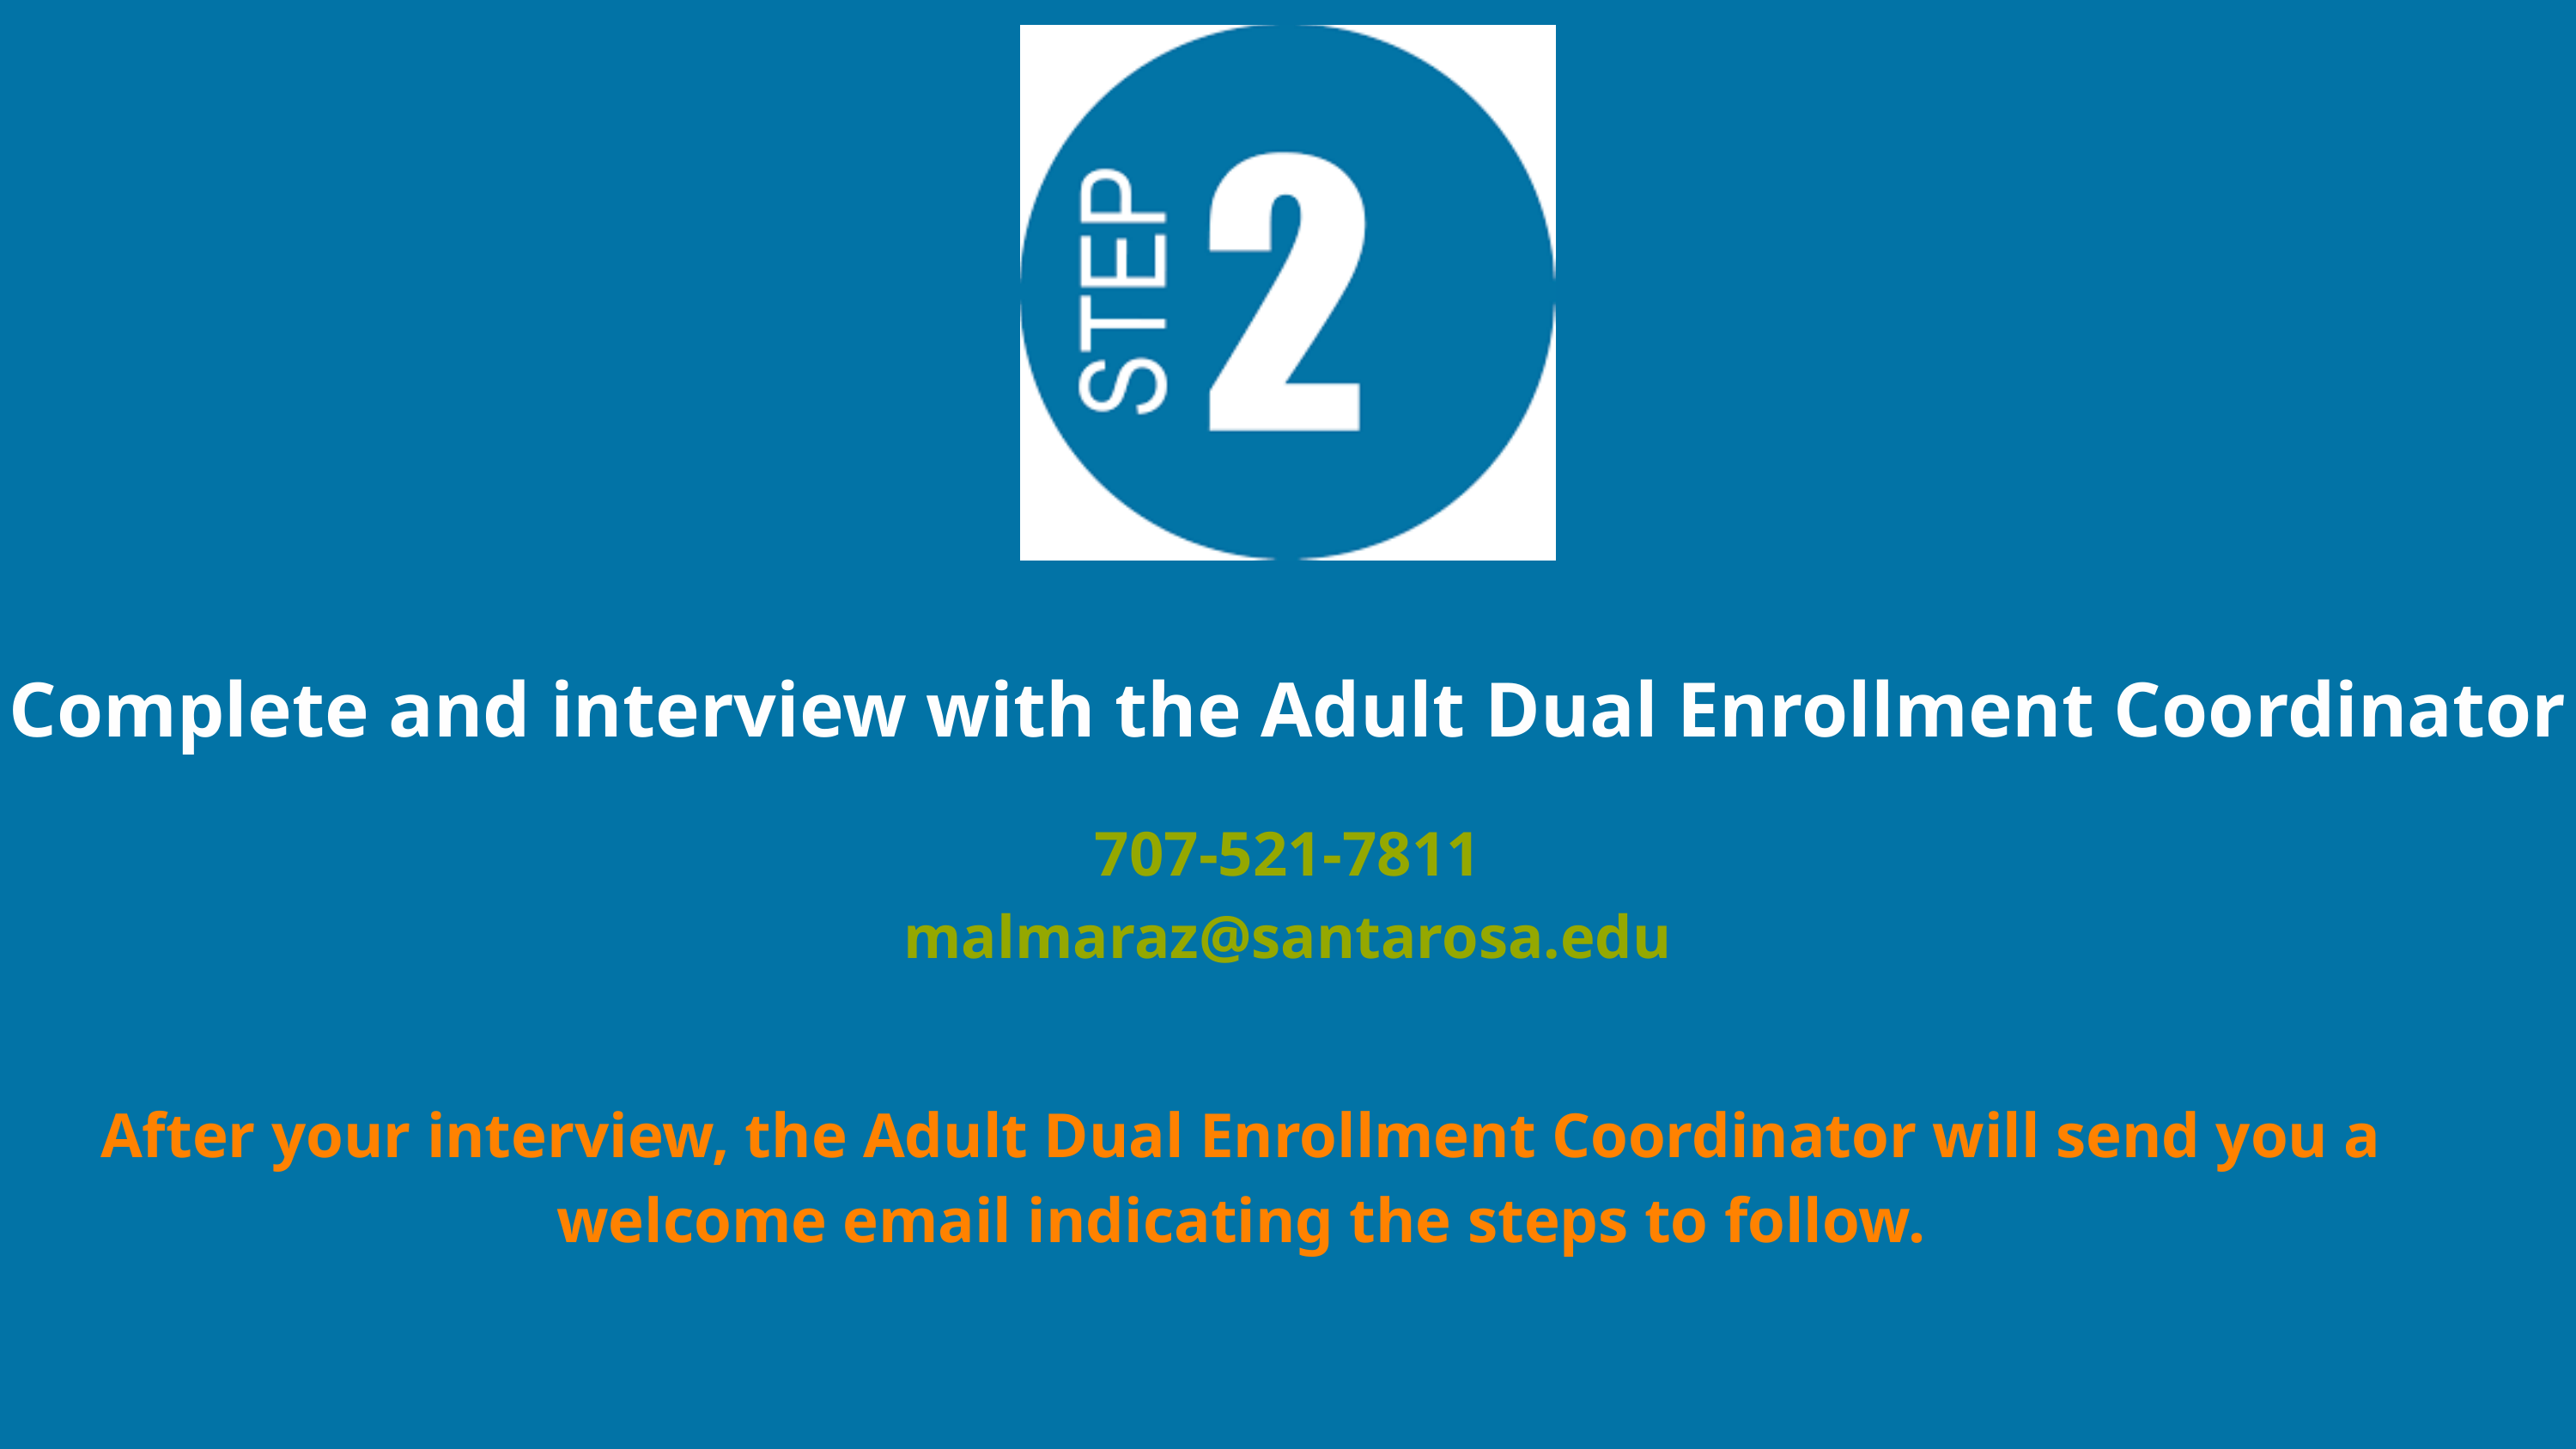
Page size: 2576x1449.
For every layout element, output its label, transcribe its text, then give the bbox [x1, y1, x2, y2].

text_box After your interview, the Adult Dual Enrollment Coordinator will send you a welcome email indicating the steps to follow. [0, 1084, 2484, 1255]
text_box Complete and interview with the Adult Dual Enrollment Coordinator [0, 646, 2576, 753]
text_box 707-521-7811 malmaraz@santarosa.edu [665, 803, 1911, 971]
text_box [1020, 24, 1556, 561]
